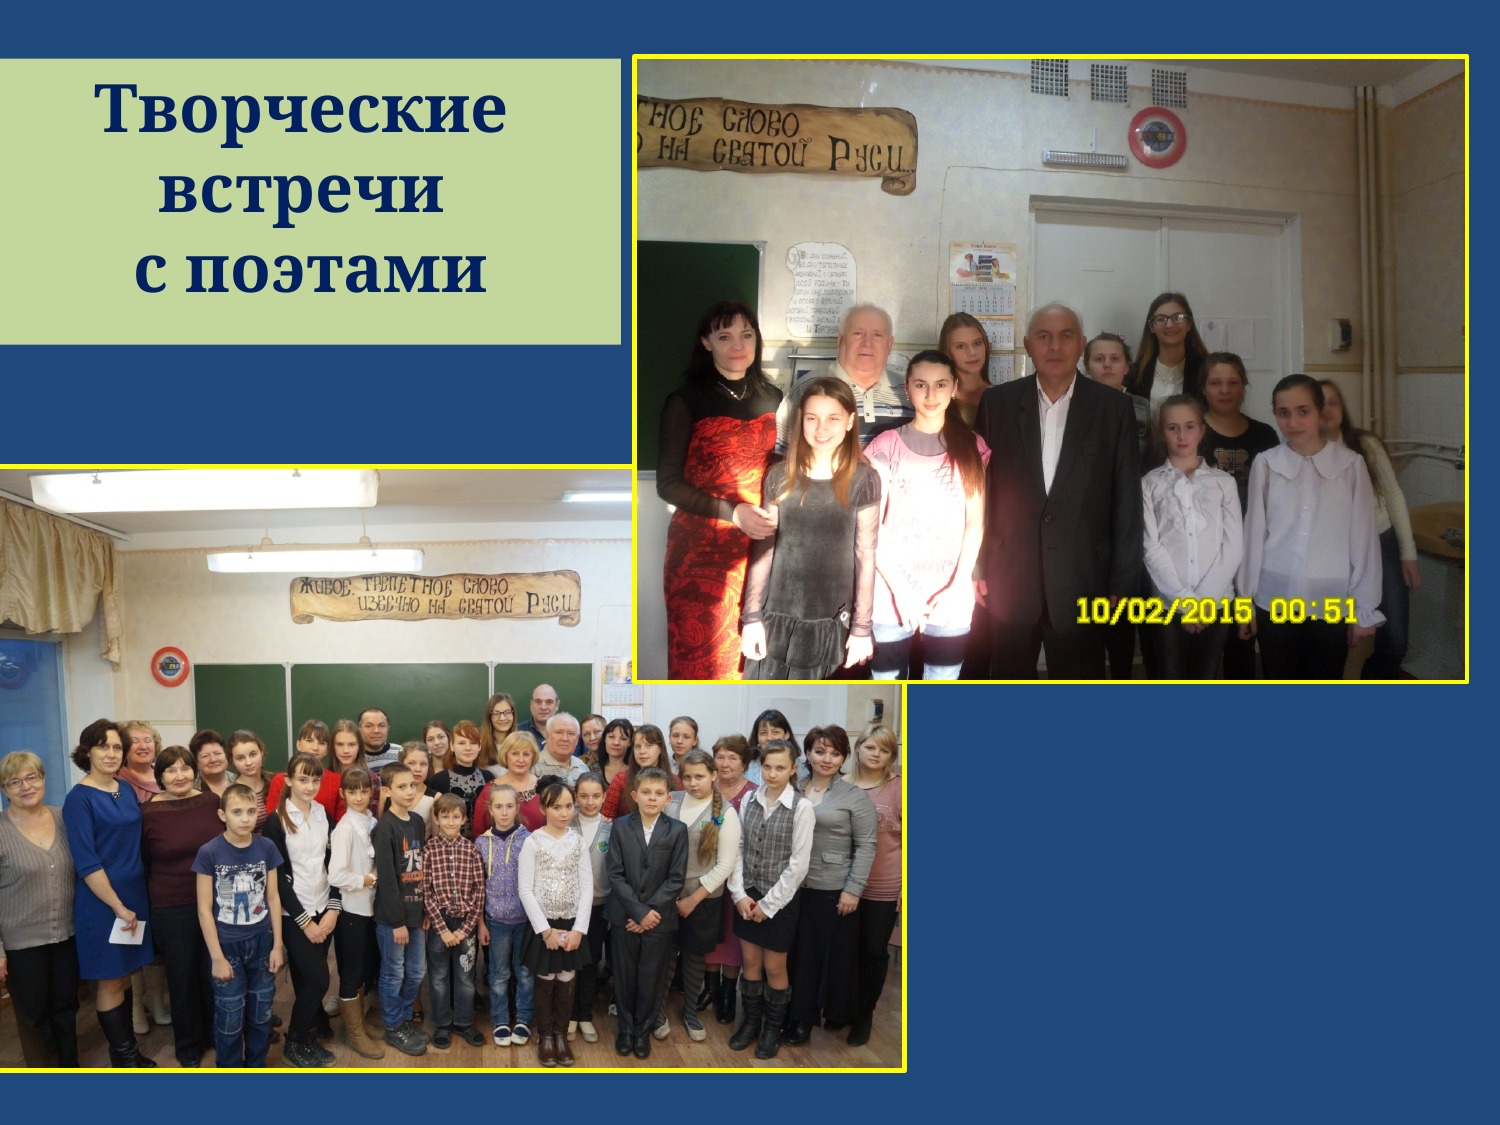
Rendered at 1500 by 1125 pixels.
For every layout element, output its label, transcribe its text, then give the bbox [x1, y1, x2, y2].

text_box Творческие встречи с поэтами [0, 58, 621, 345]
picture [0, 58, 1466, 1069]
